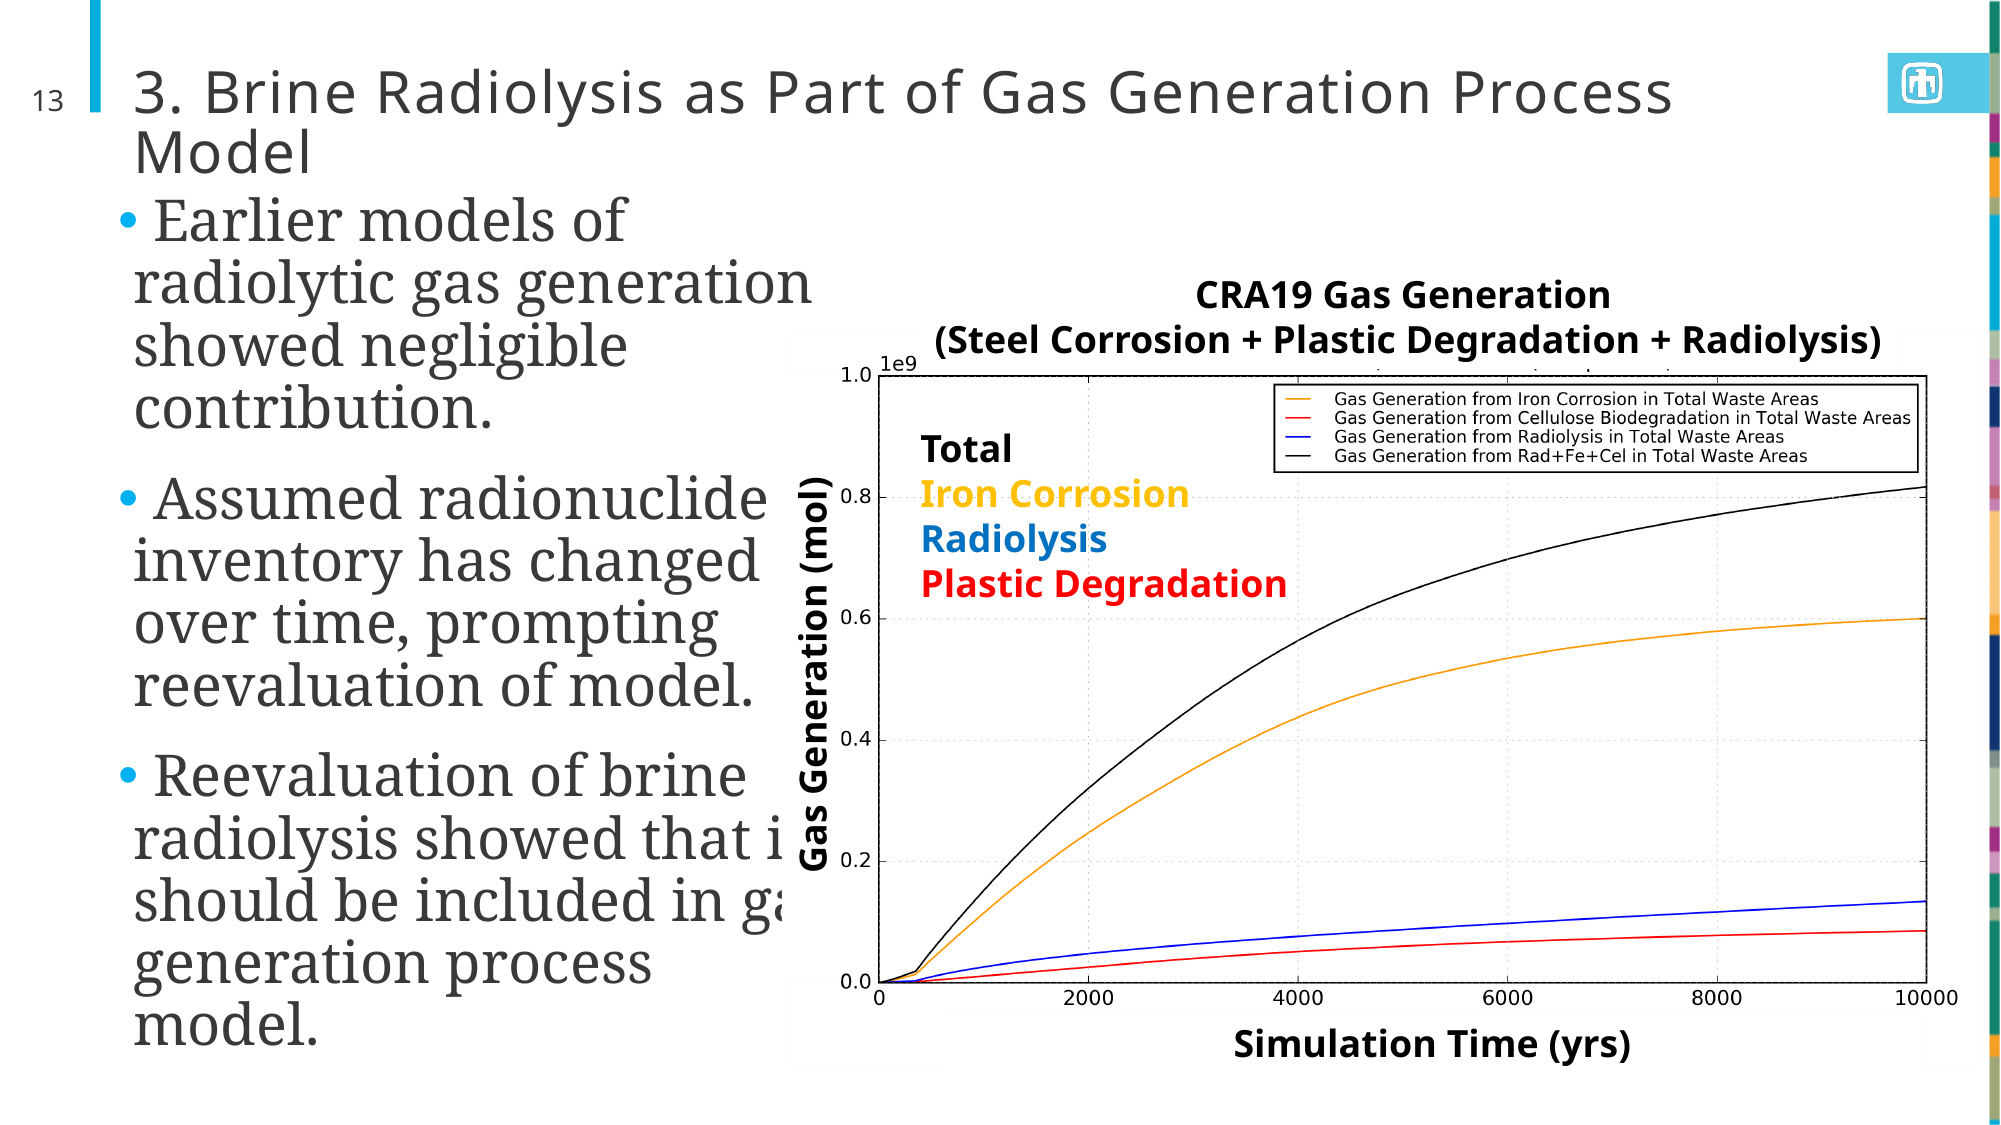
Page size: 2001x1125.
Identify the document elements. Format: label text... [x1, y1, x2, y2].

picture [1990, 1, 1999, 215]
picture [1901, 62, 1944, 104]
slide_number 13 [10, 71, 80, 132]
text_box CRA19 Gas Generation (Steel Corrosion + Plastic Degradation + Radiolysis) [919, 264, 1898, 327]
picture [1990, 330, 1999, 1120]
title 3. Brine Radiolysis as Part of Gas Generation Process Model [118, 58, 1769, 153]
picture [786, 330, 1982, 1067]
list Earlier models of radiolytic gas generation showed negligible contribution. Assumed radionuclide inventory has changed over time, prompting reevaluation of model. Reevaluation of brine radiolysis showed that it should be included in gas generation process model. [118, 184, 841, 1066]
